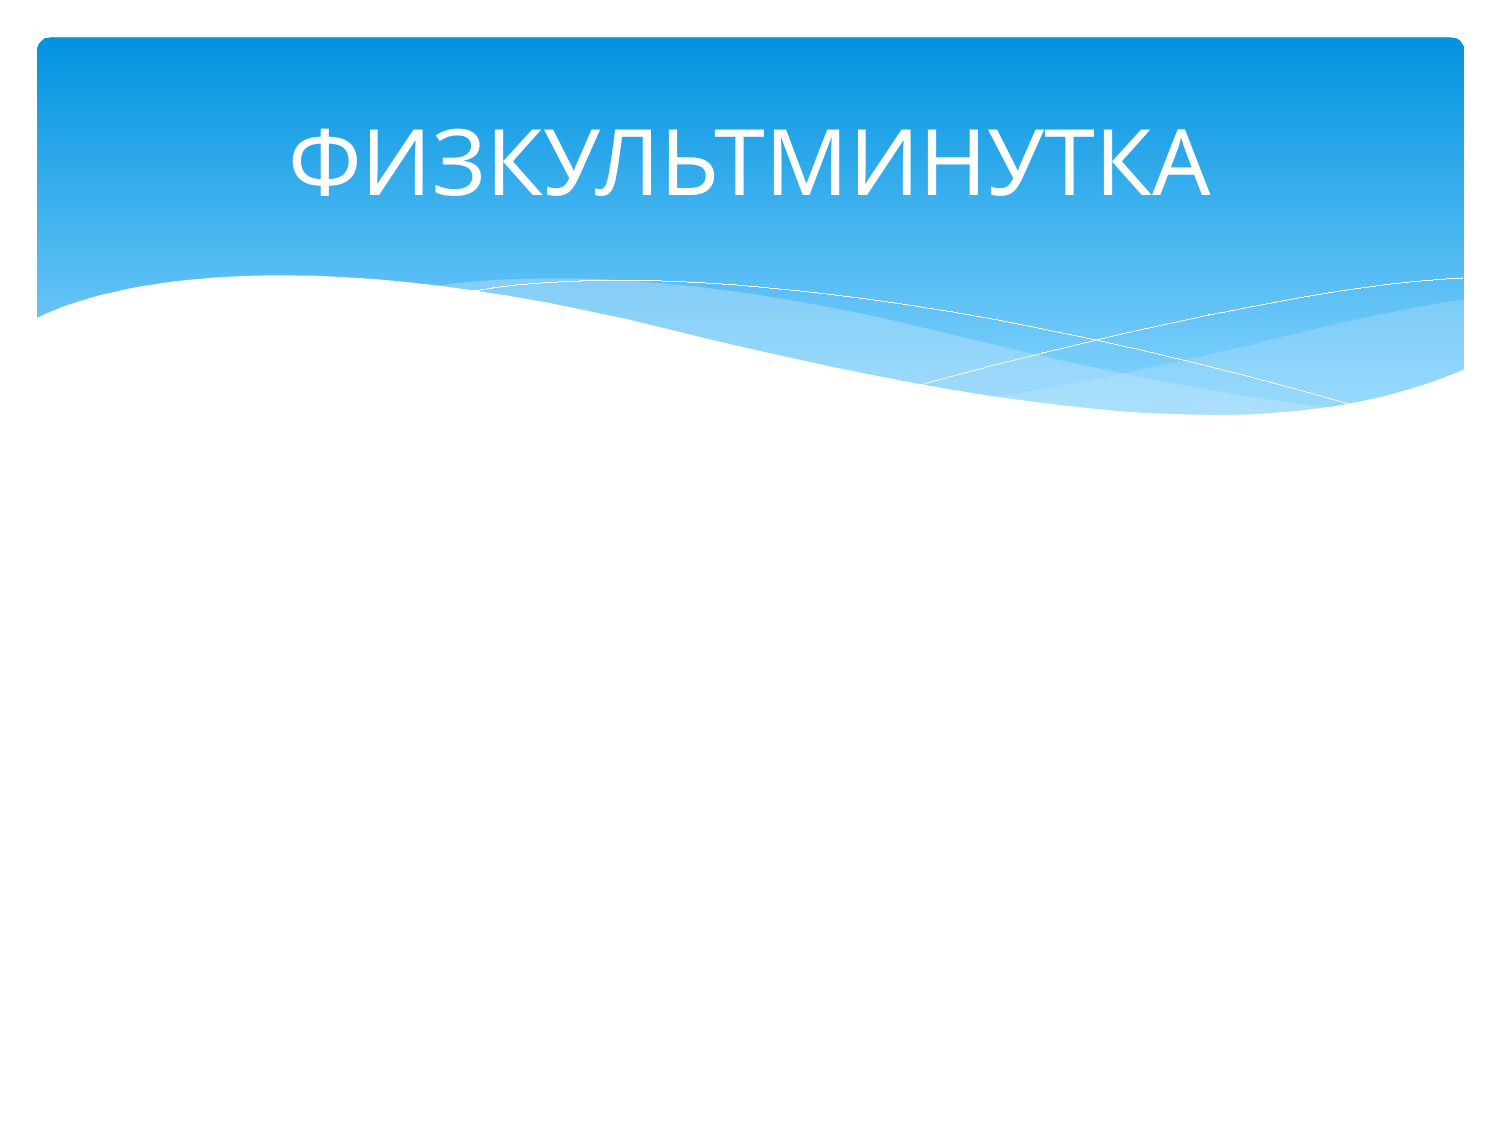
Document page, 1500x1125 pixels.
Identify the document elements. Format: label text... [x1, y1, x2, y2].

title ФИЗКУЛЬТМИНУТКА [75, 55, 1425, 261]
